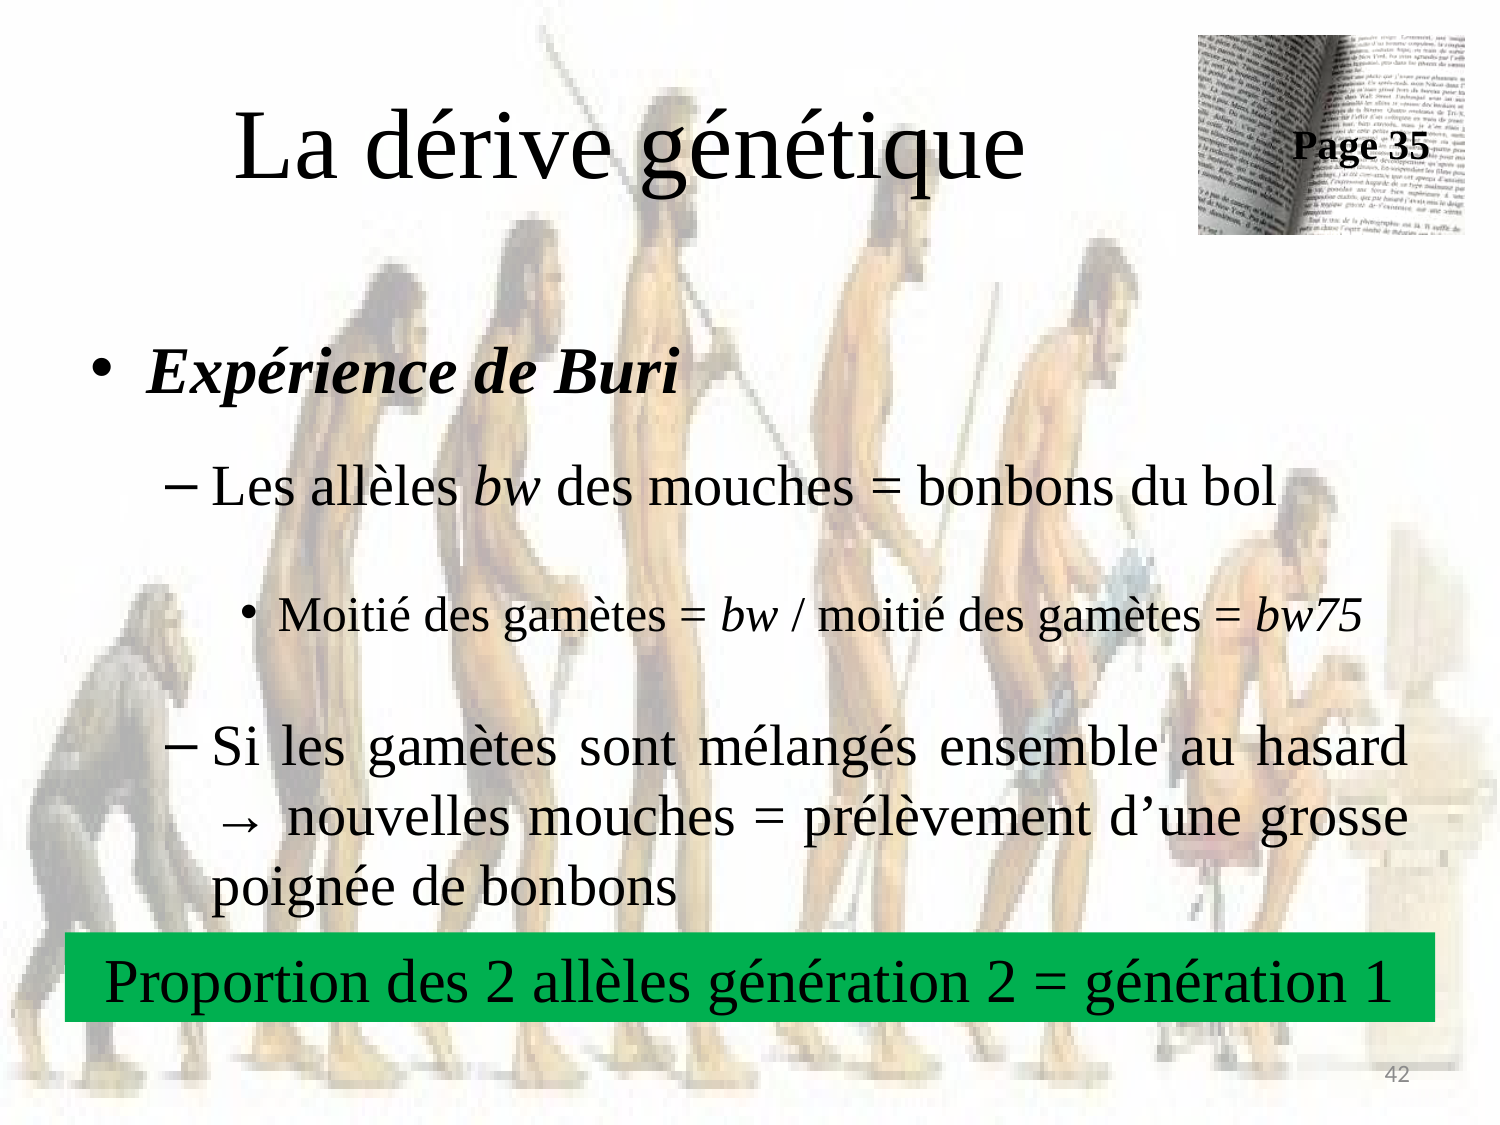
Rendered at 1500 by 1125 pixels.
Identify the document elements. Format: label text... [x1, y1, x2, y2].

text_box Page 35 [1470, 110, 1477, 175]
list Expérience de Buri Les allèles bw des mouches = bonbons du bol Moitié des gamètes = bw / moitié des gamètes = bw75 Si les gamètes sont mélangés ensemble au hasard → nouvelles mouches = prélèvement d’une grosse poignée de bonbons [75, 280, 1425, 932]
picture [1198, 34, 1466, 235]
slide_number 42 [1074, 1042, 1425, 1103]
title La dérive génétique [75, 45, 1188, 233]
text_box Proportion des 2 allèles génération 2 = génération 1 [64, 932, 1436, 1022]
